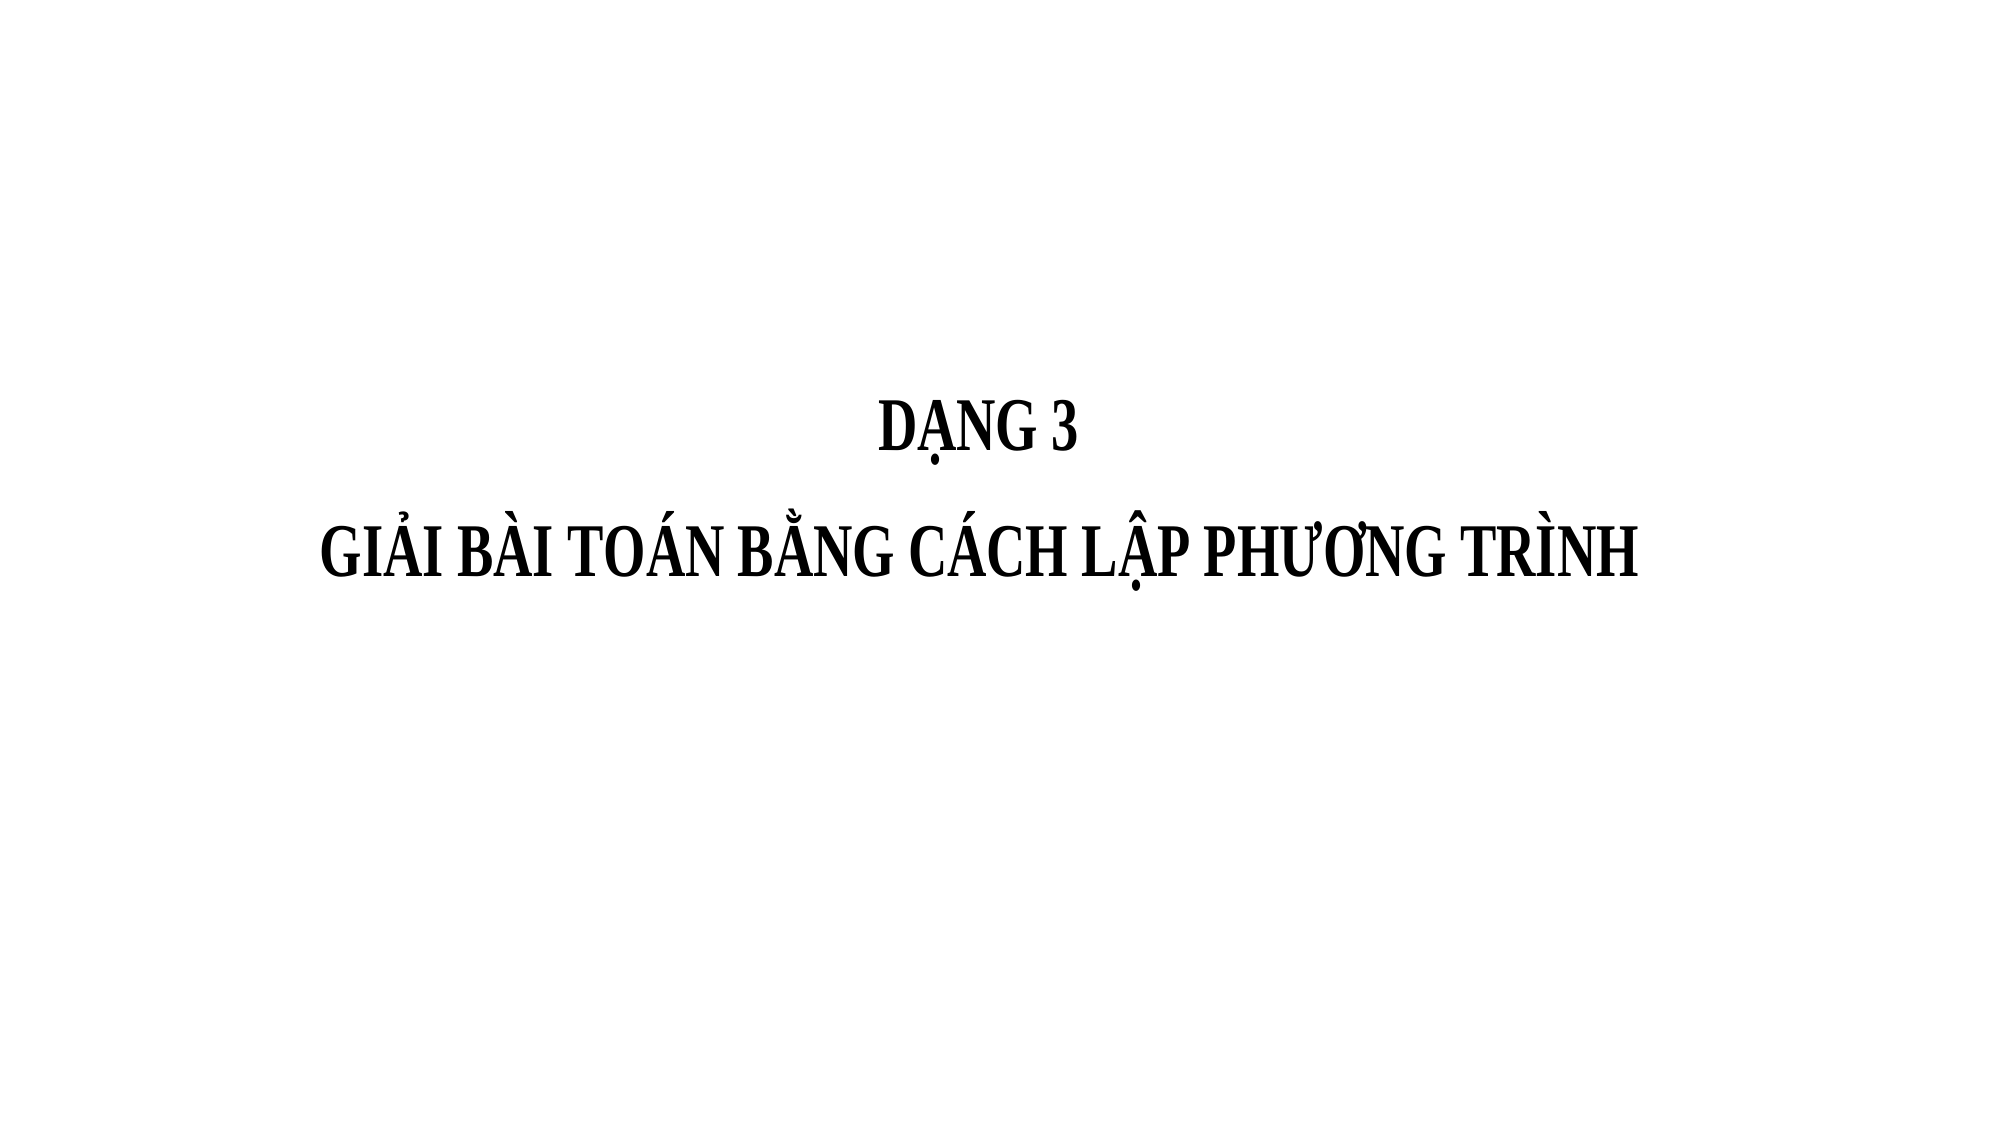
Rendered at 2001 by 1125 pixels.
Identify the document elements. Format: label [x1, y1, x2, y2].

picture [70, 381, 1887, 634]
